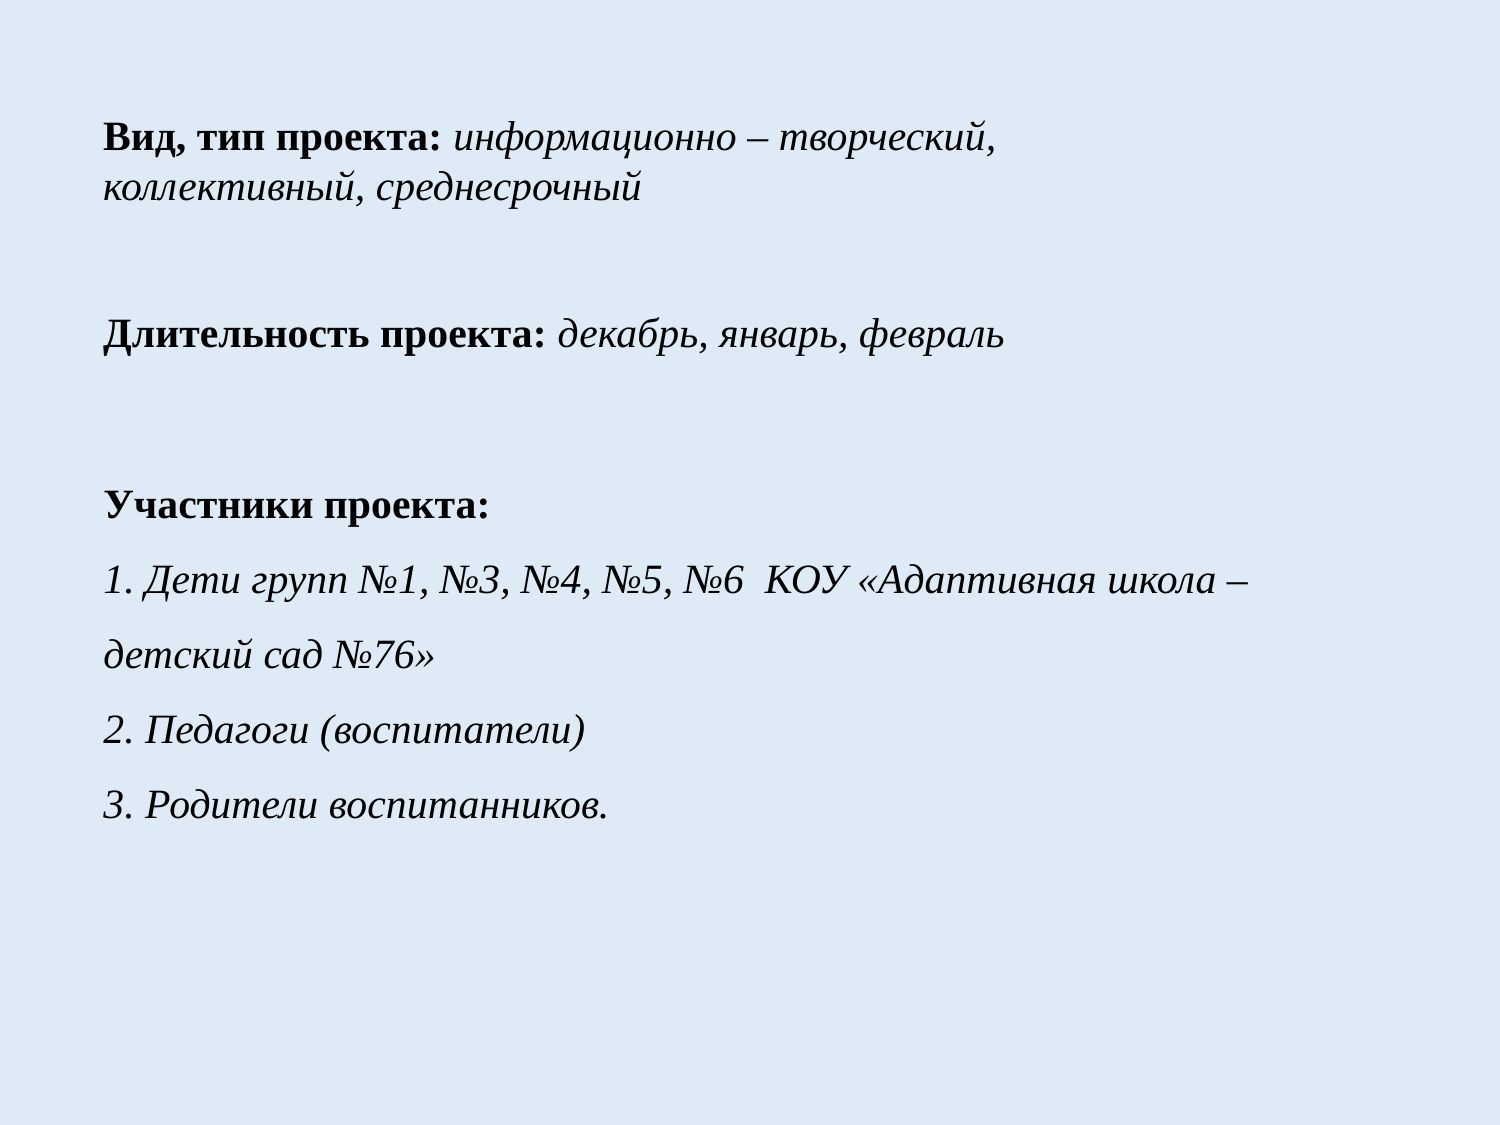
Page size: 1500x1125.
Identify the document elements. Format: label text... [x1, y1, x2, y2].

text_box Вид, тип проекта: информационно – творческий, коллективный, среднесрочный [88, 101, 1400, 217]
text_box Участники проекта: 1. Дети групп №1, №3, №4, №5, №6 КОУ «Адаптивная школа – детский сад №76» 2. Педагоги (воспитатели) 3. Родители воспитанников. [88, 444, 1377, 835]
text_box Длительность проекта: декабрь, январь, февраль [88, 298, 1187, 364]
